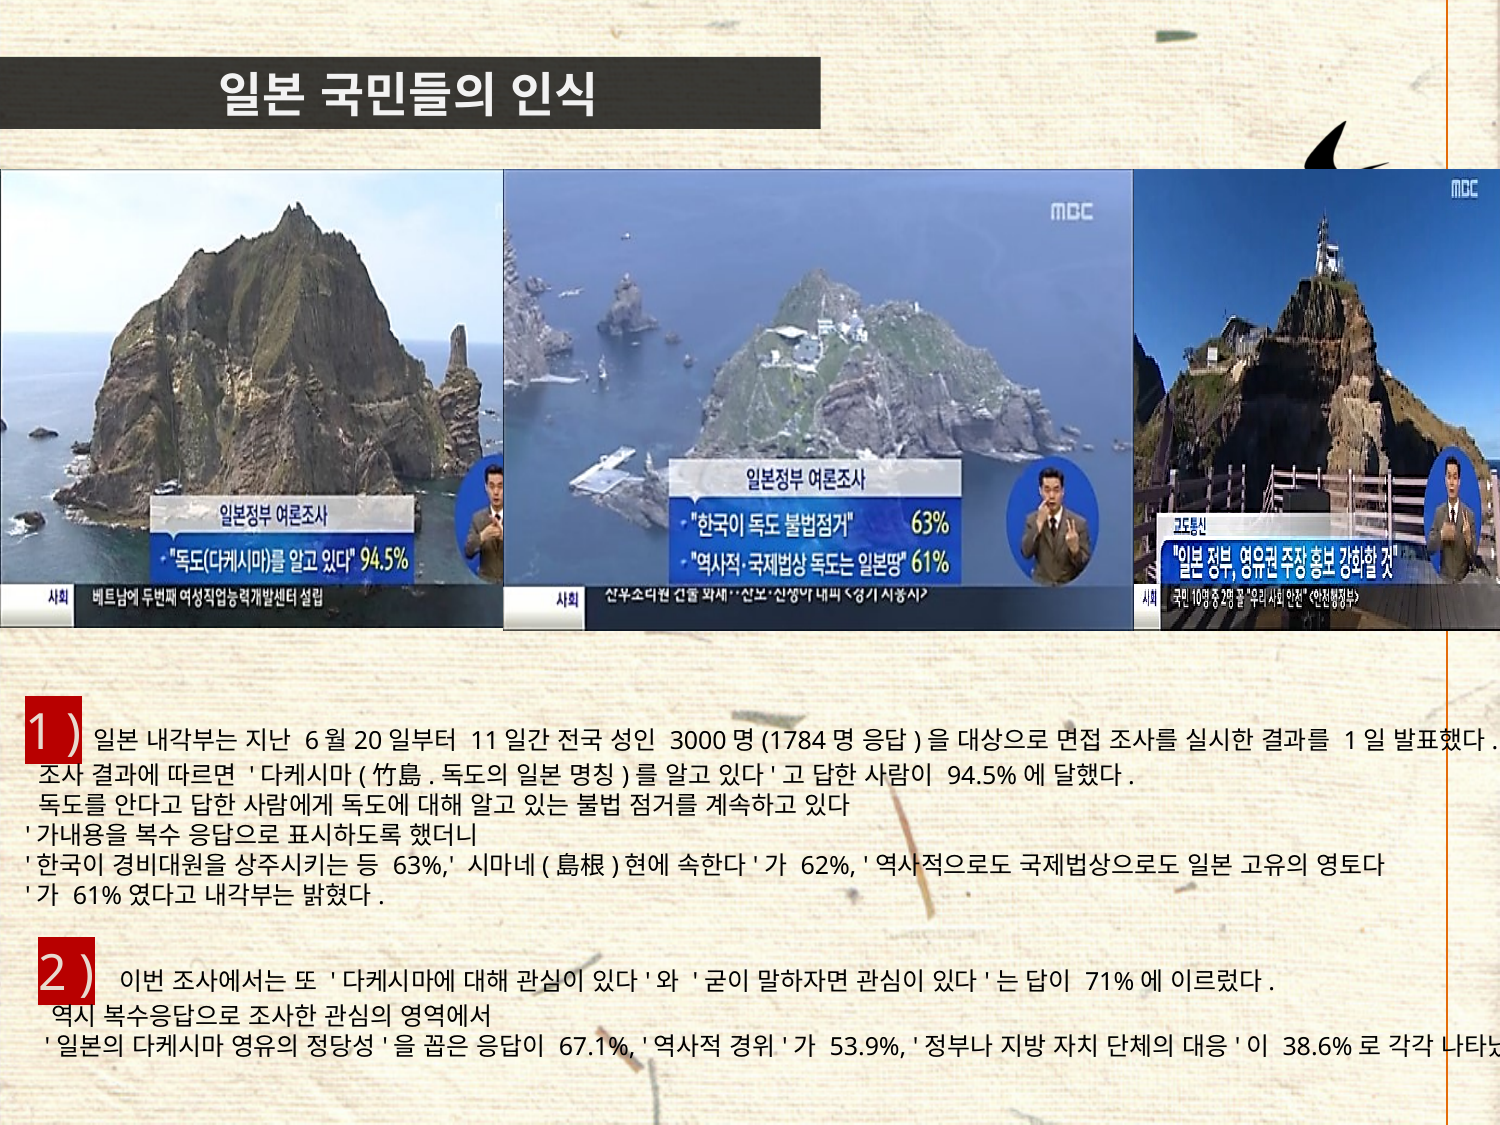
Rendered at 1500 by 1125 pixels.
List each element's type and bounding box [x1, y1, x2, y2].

picture [0, 631, 1446, 1125]
picture [0, 0, 1446, 169]
picture [1448, 0, 1500, 169]
text_box [0, 169, 1500, 631]
picture [1448, 631, 1500, 1125]
